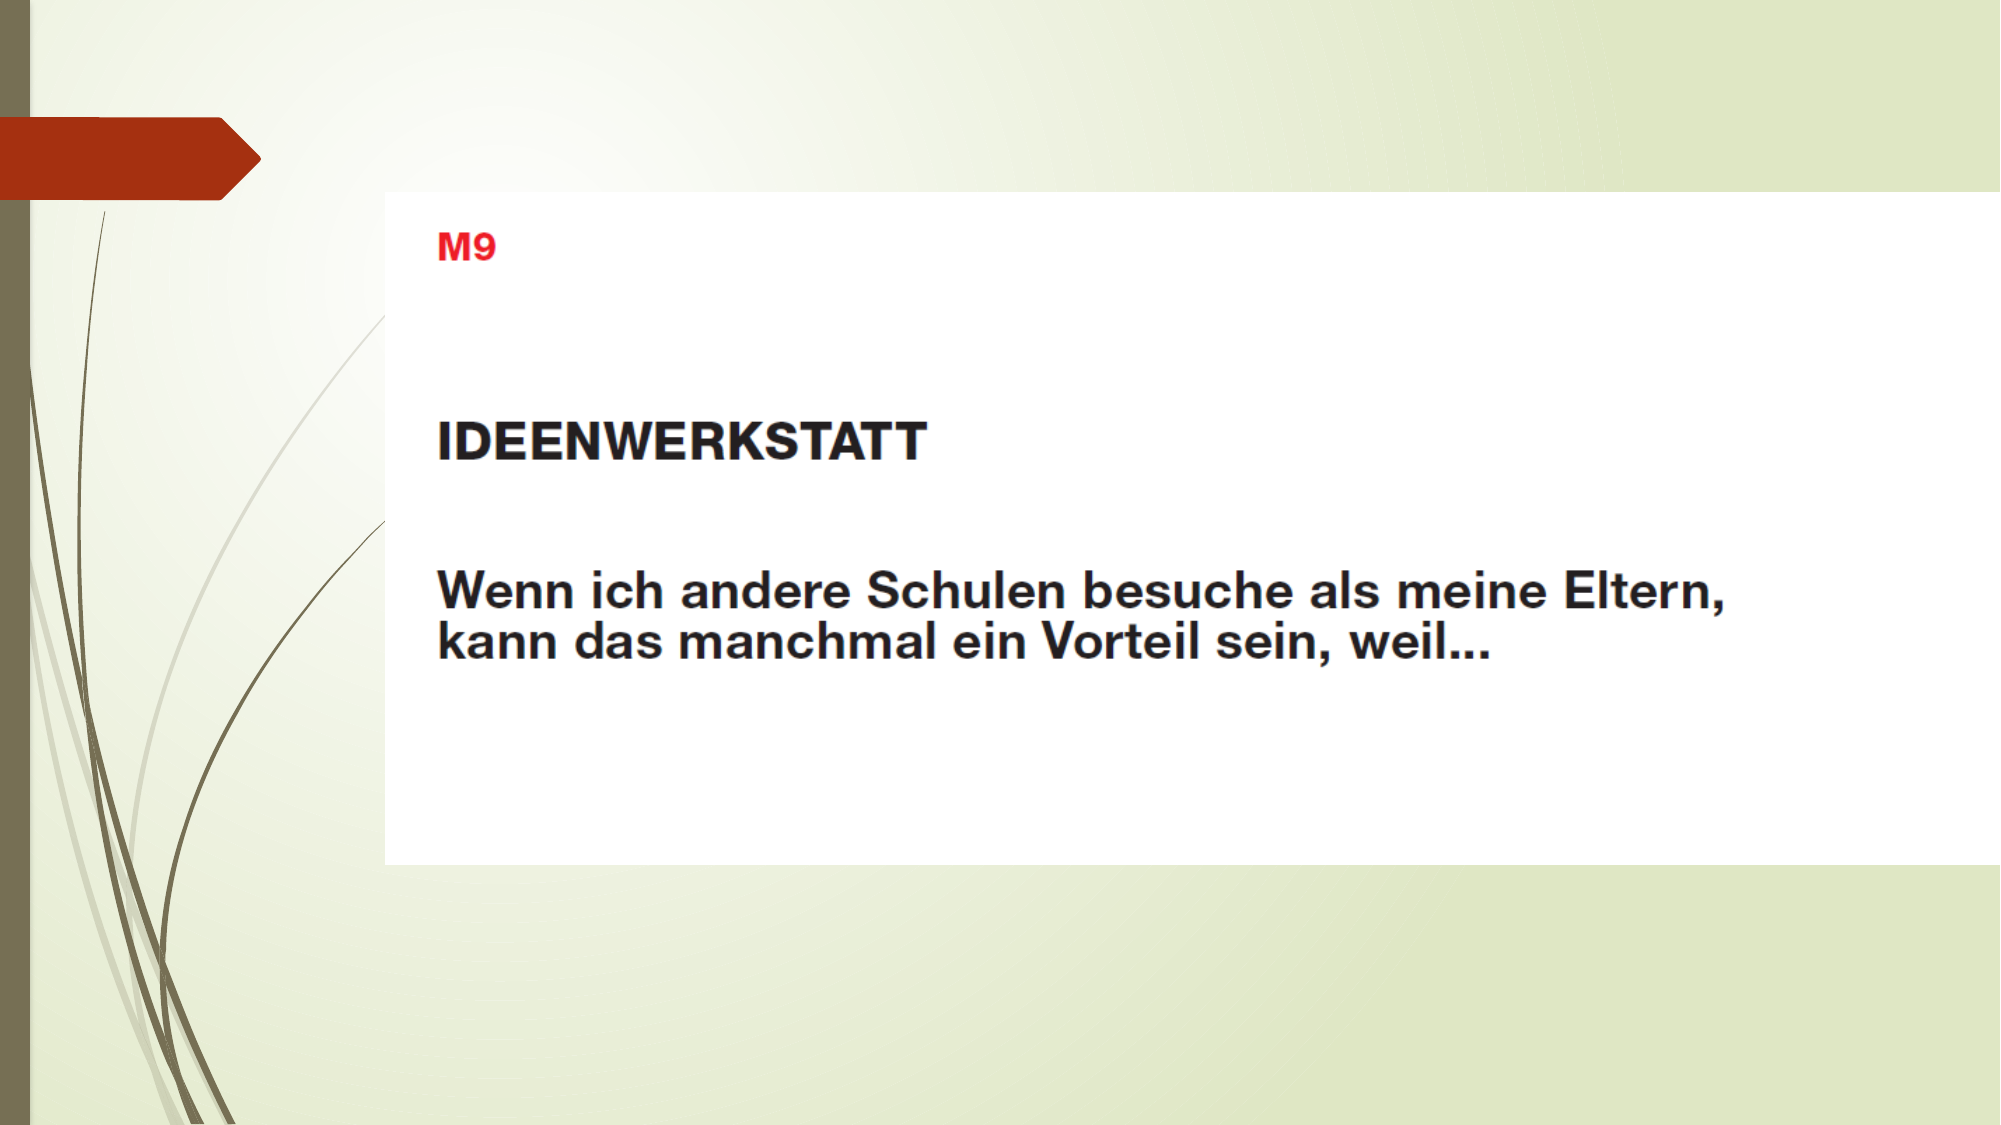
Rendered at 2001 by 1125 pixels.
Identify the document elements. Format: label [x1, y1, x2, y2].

picture [385, 191, 2000, 865]
